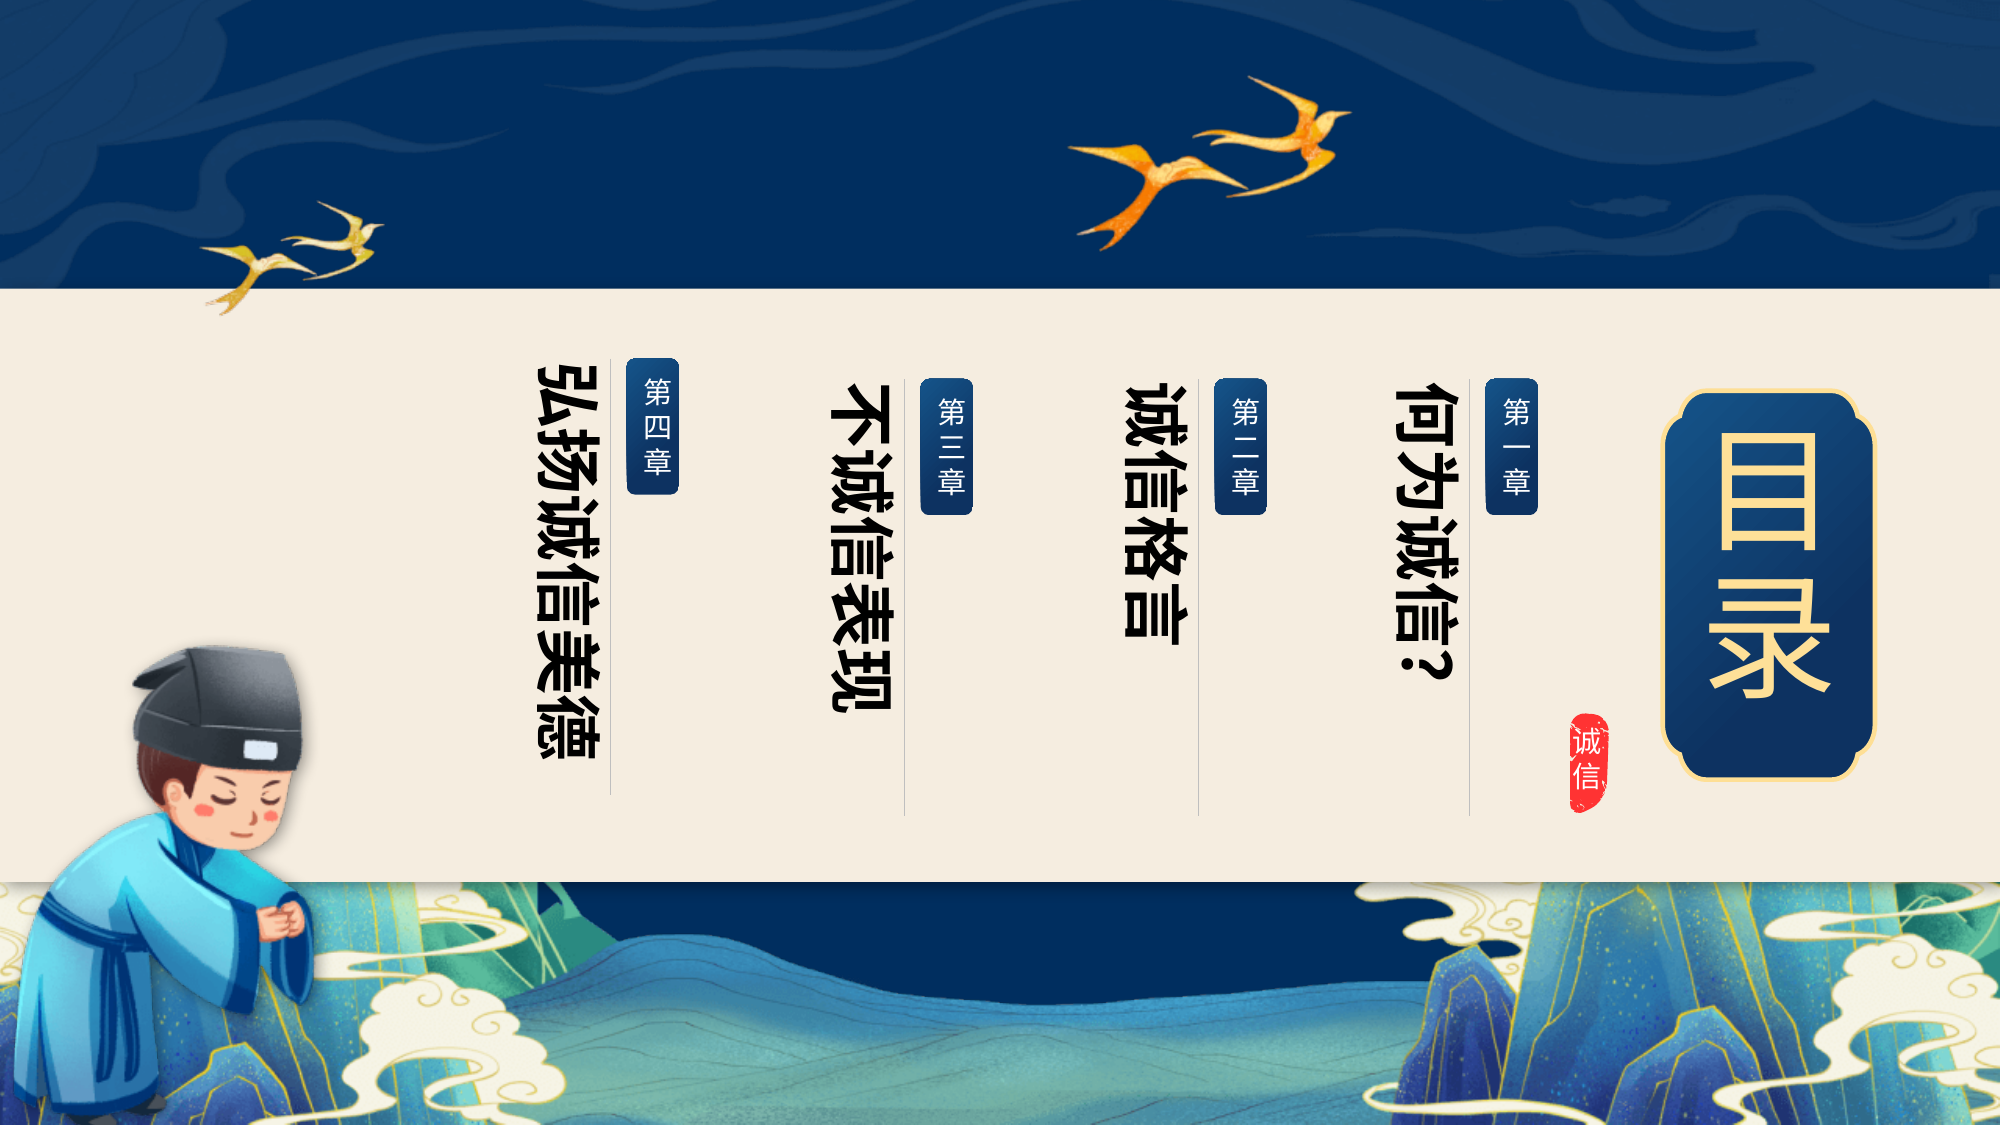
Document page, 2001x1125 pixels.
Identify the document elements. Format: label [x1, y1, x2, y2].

text_box [1365, 366, 1538, 816]
picture [0, 0, 2000, 1125]
text_box [1094, 366, 1267, 816]
text_box [1662, 390, 1875, 780]
text_box [800, 366, 973, 816]
text_box [506, 346, 679, 795]
text_box [1557, 713, 1609, 814]
